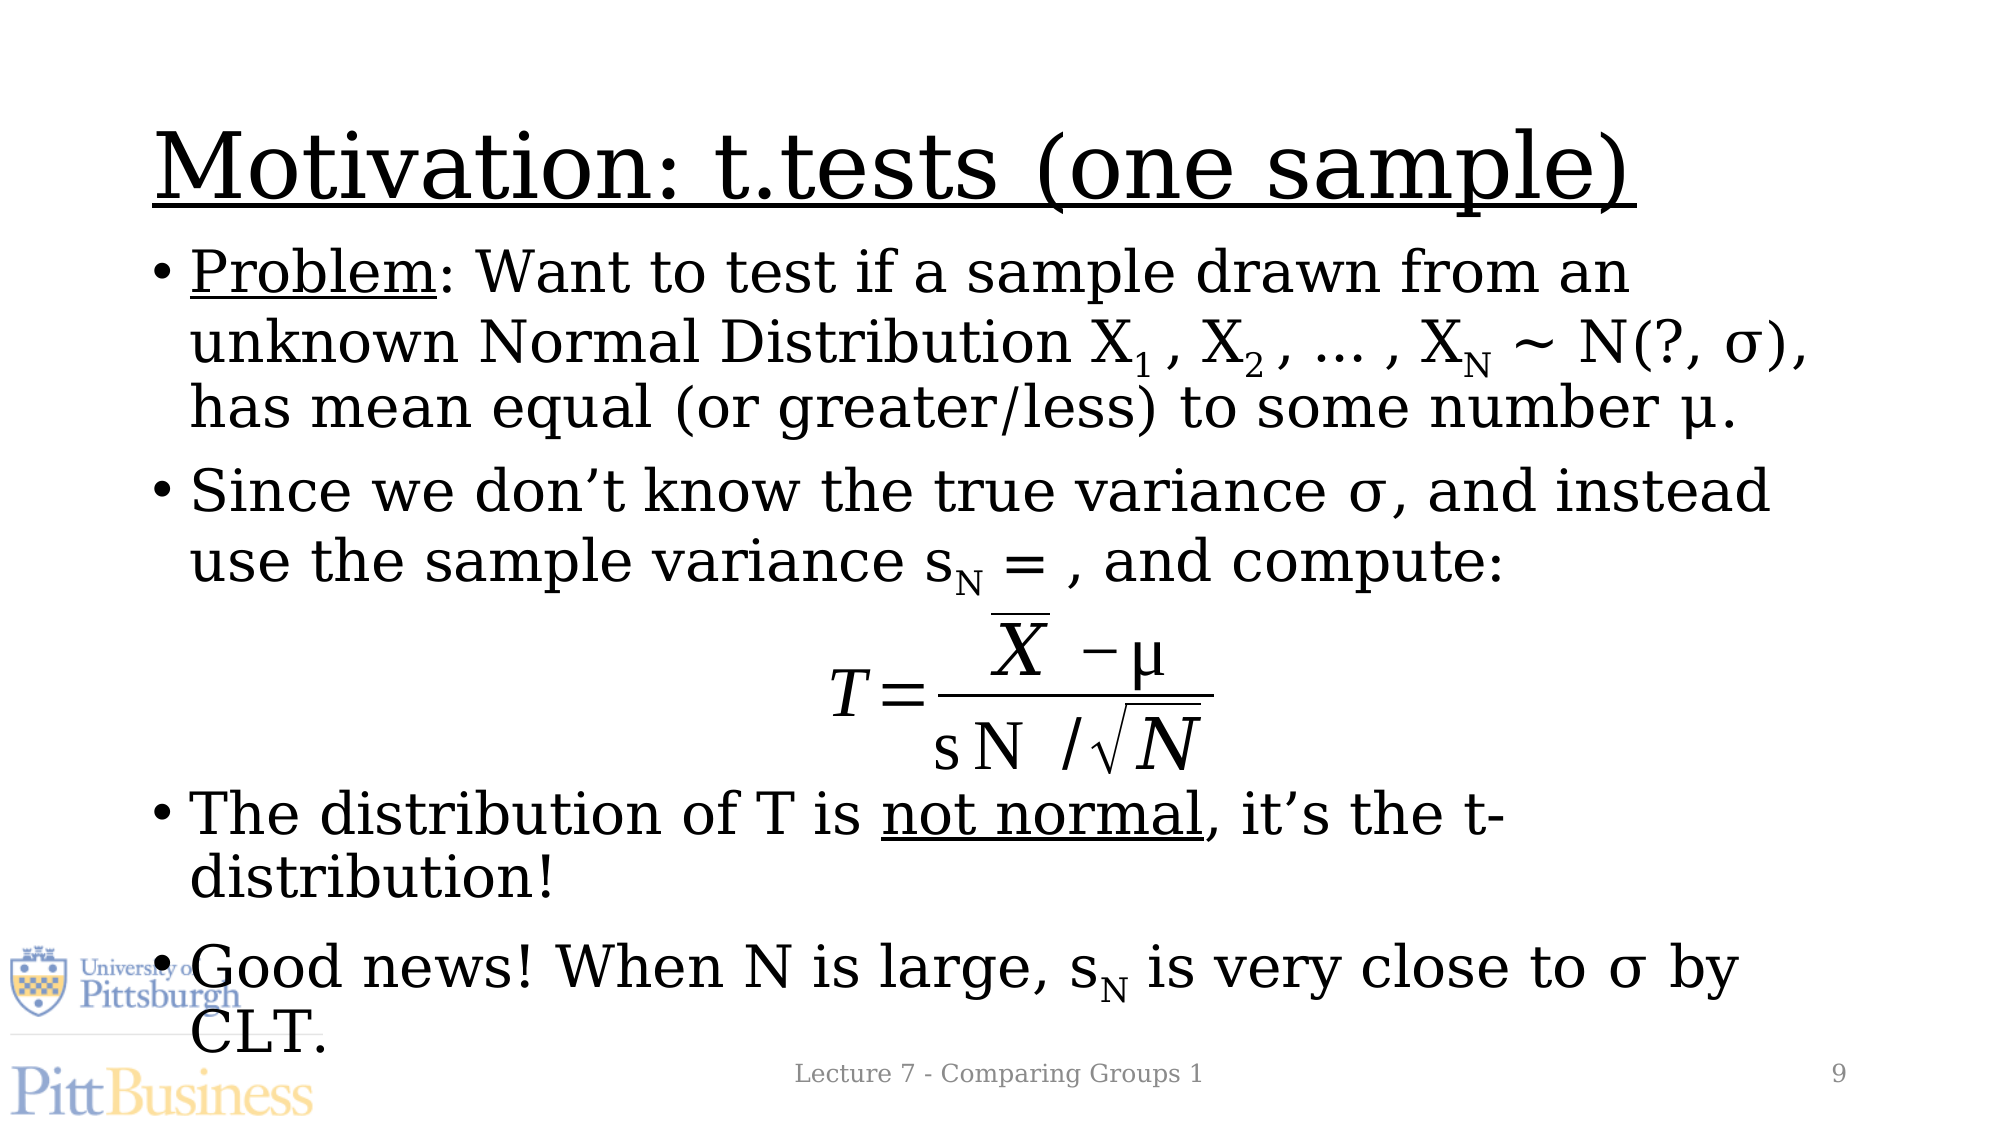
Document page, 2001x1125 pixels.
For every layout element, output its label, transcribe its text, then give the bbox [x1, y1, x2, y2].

footer Lecture 7 - Comparing Groups 1 [662, 1042, 1338, 1103]
title Motivation: t.tests (one sample) [137, 59, 1908, 278]
slide_number 9 [1412, 1042, 1863, 1103]
